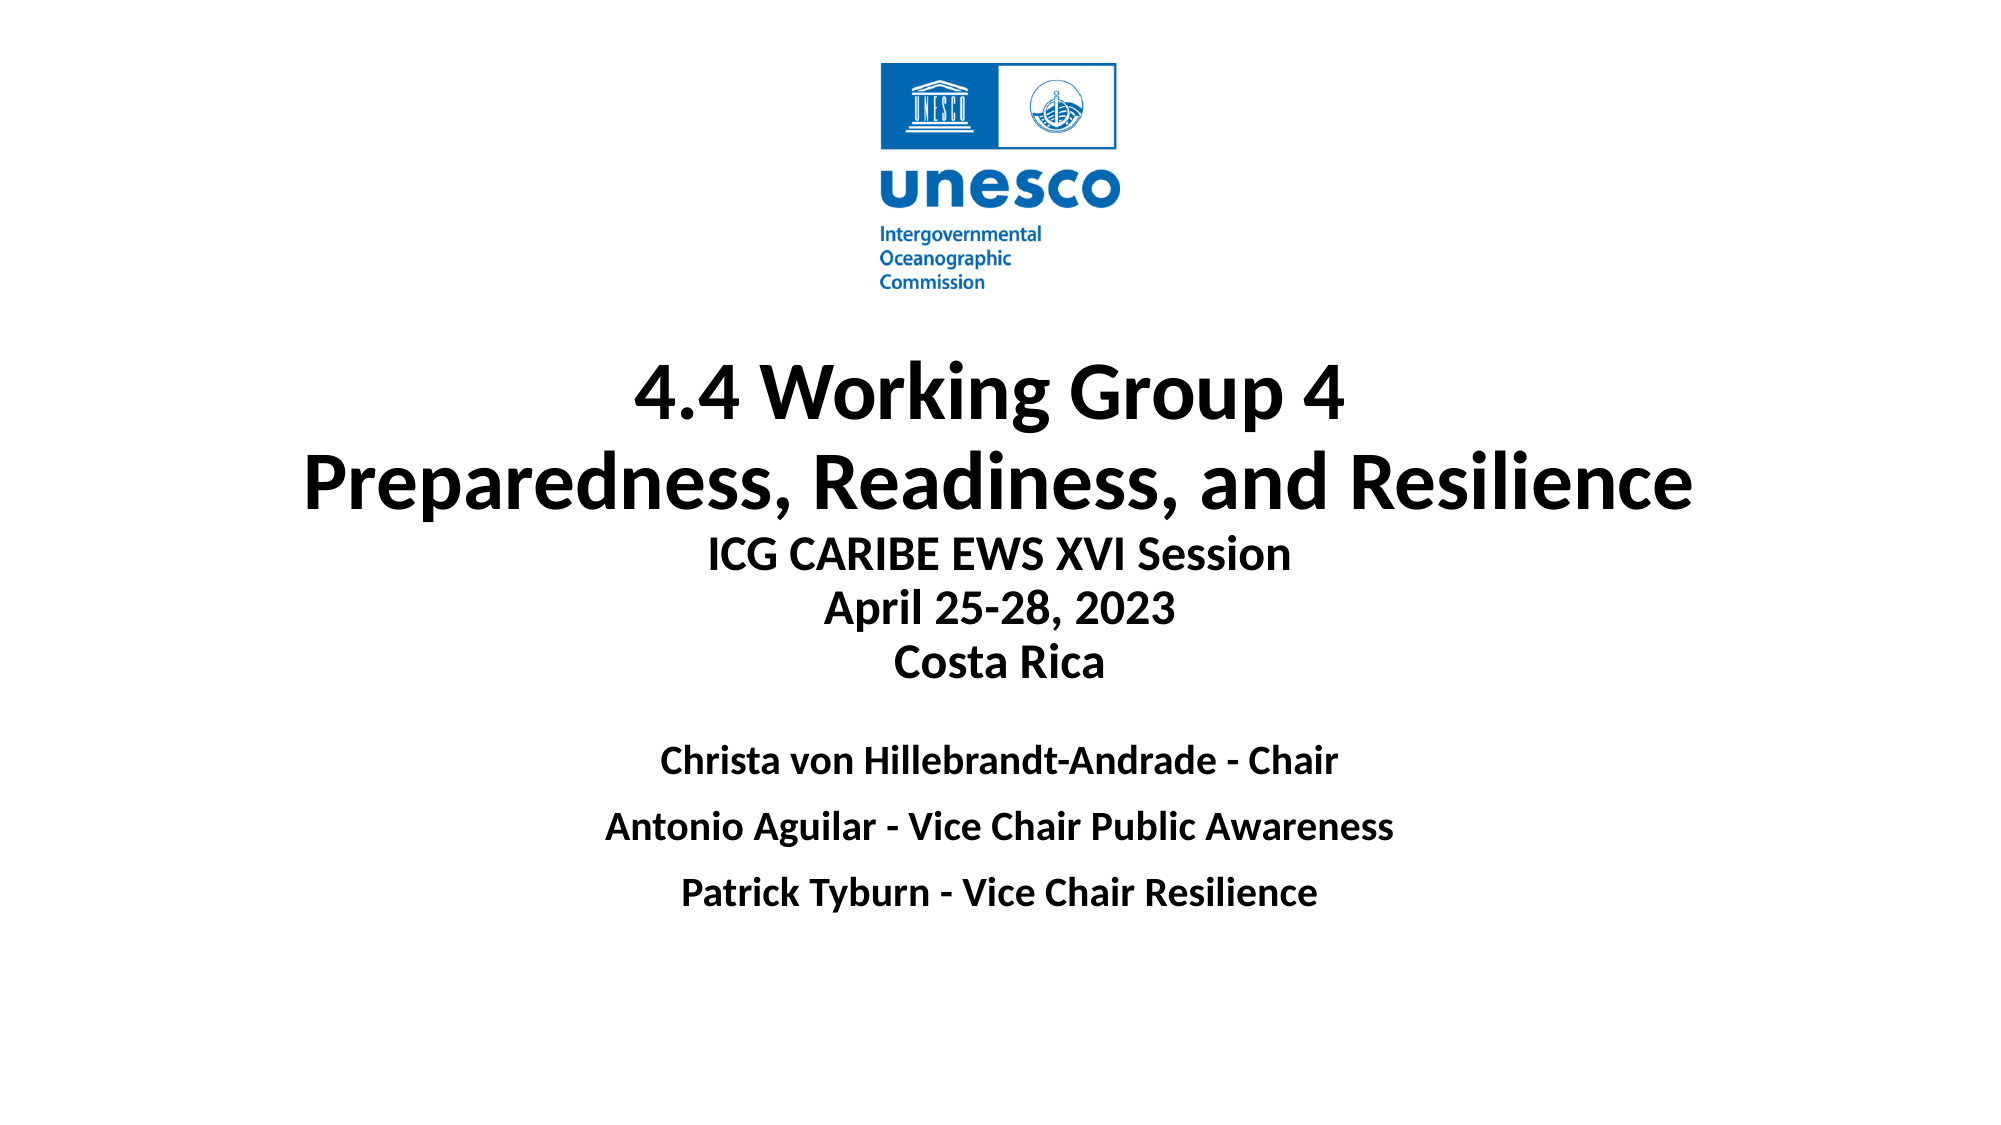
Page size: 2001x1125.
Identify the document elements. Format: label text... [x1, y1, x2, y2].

picture [880, 63, 1120, 289]
subtitle Christa von Hillebrandt-Andrade - Chair Antonio Aguilar - Vice Chair Public Awareness Patrick Tyburn - Vice Chair Resilience [249, 731, 1750, 1003]
title 4.4 Working Group 4 Preparedness, Readiness, and Resilience ICG CARIBE EWS XVI Session April 25-28, 2023 Costa Rica [249, 305, 1750, 698]
